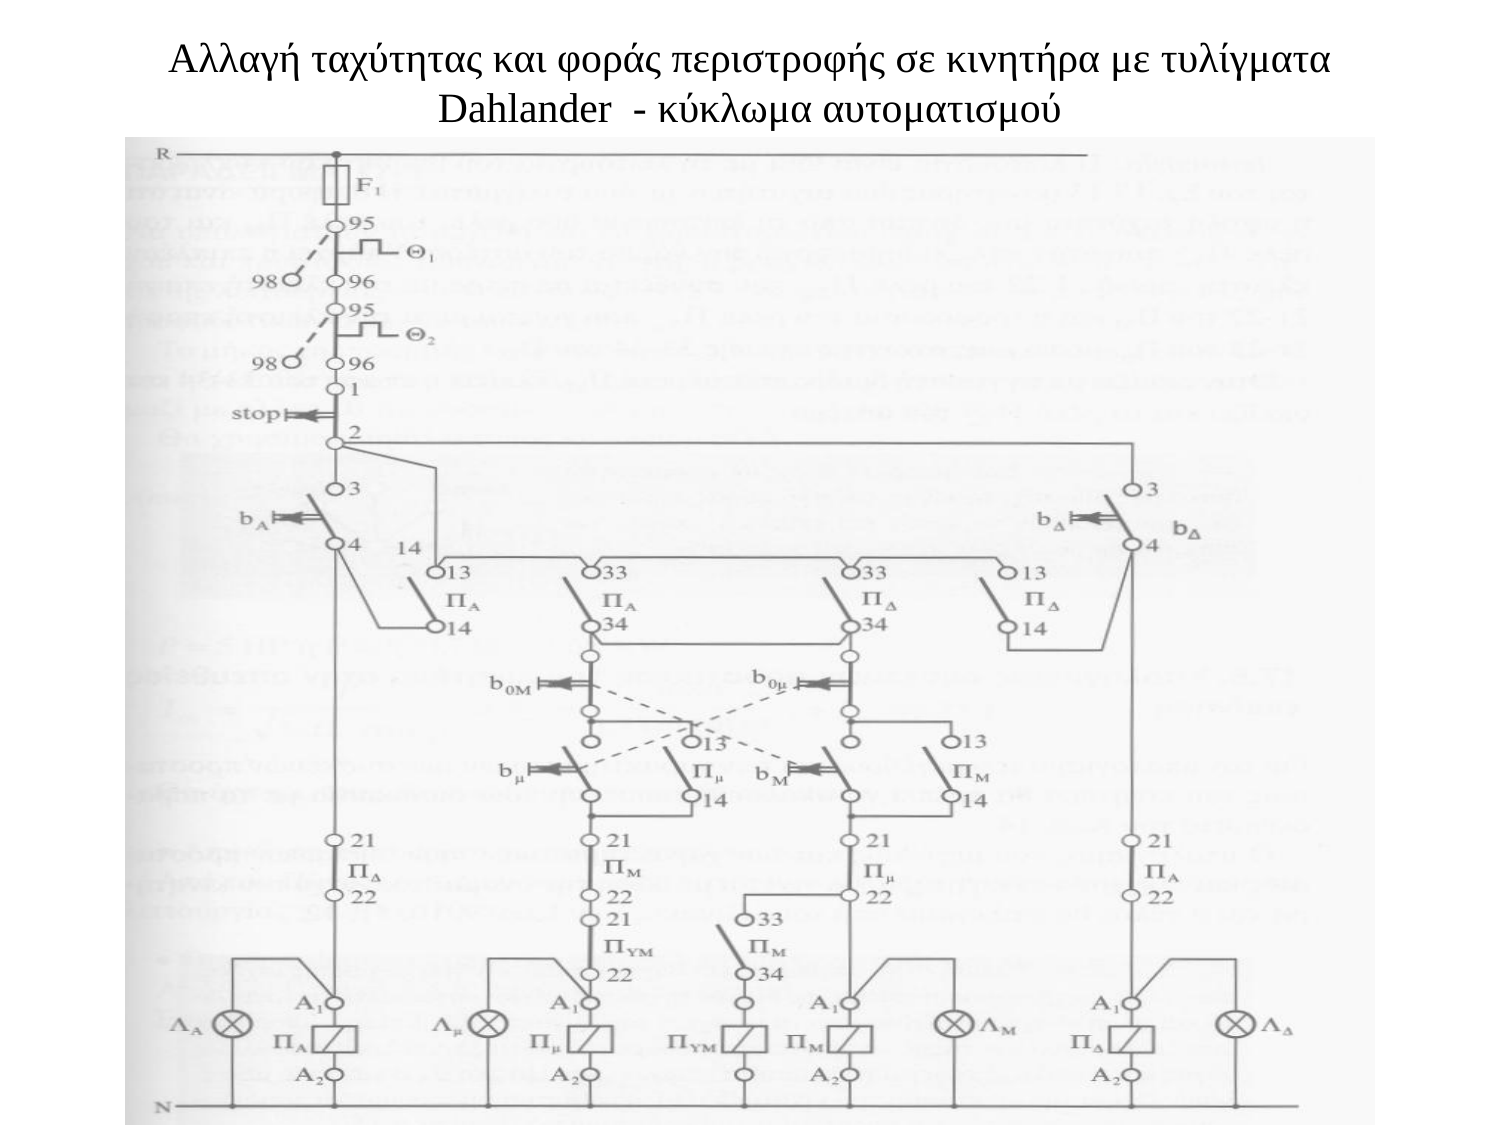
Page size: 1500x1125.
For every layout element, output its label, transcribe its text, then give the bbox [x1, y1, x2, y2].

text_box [124, 137, 1376, 1125]
title Αλλαγή ταχύτητας και φοράς περιστροφής σε κινητήρα με τυλίγματα Dahlander - κύκλωμα αυτοματισμού [112, 24, 1388, 138]
